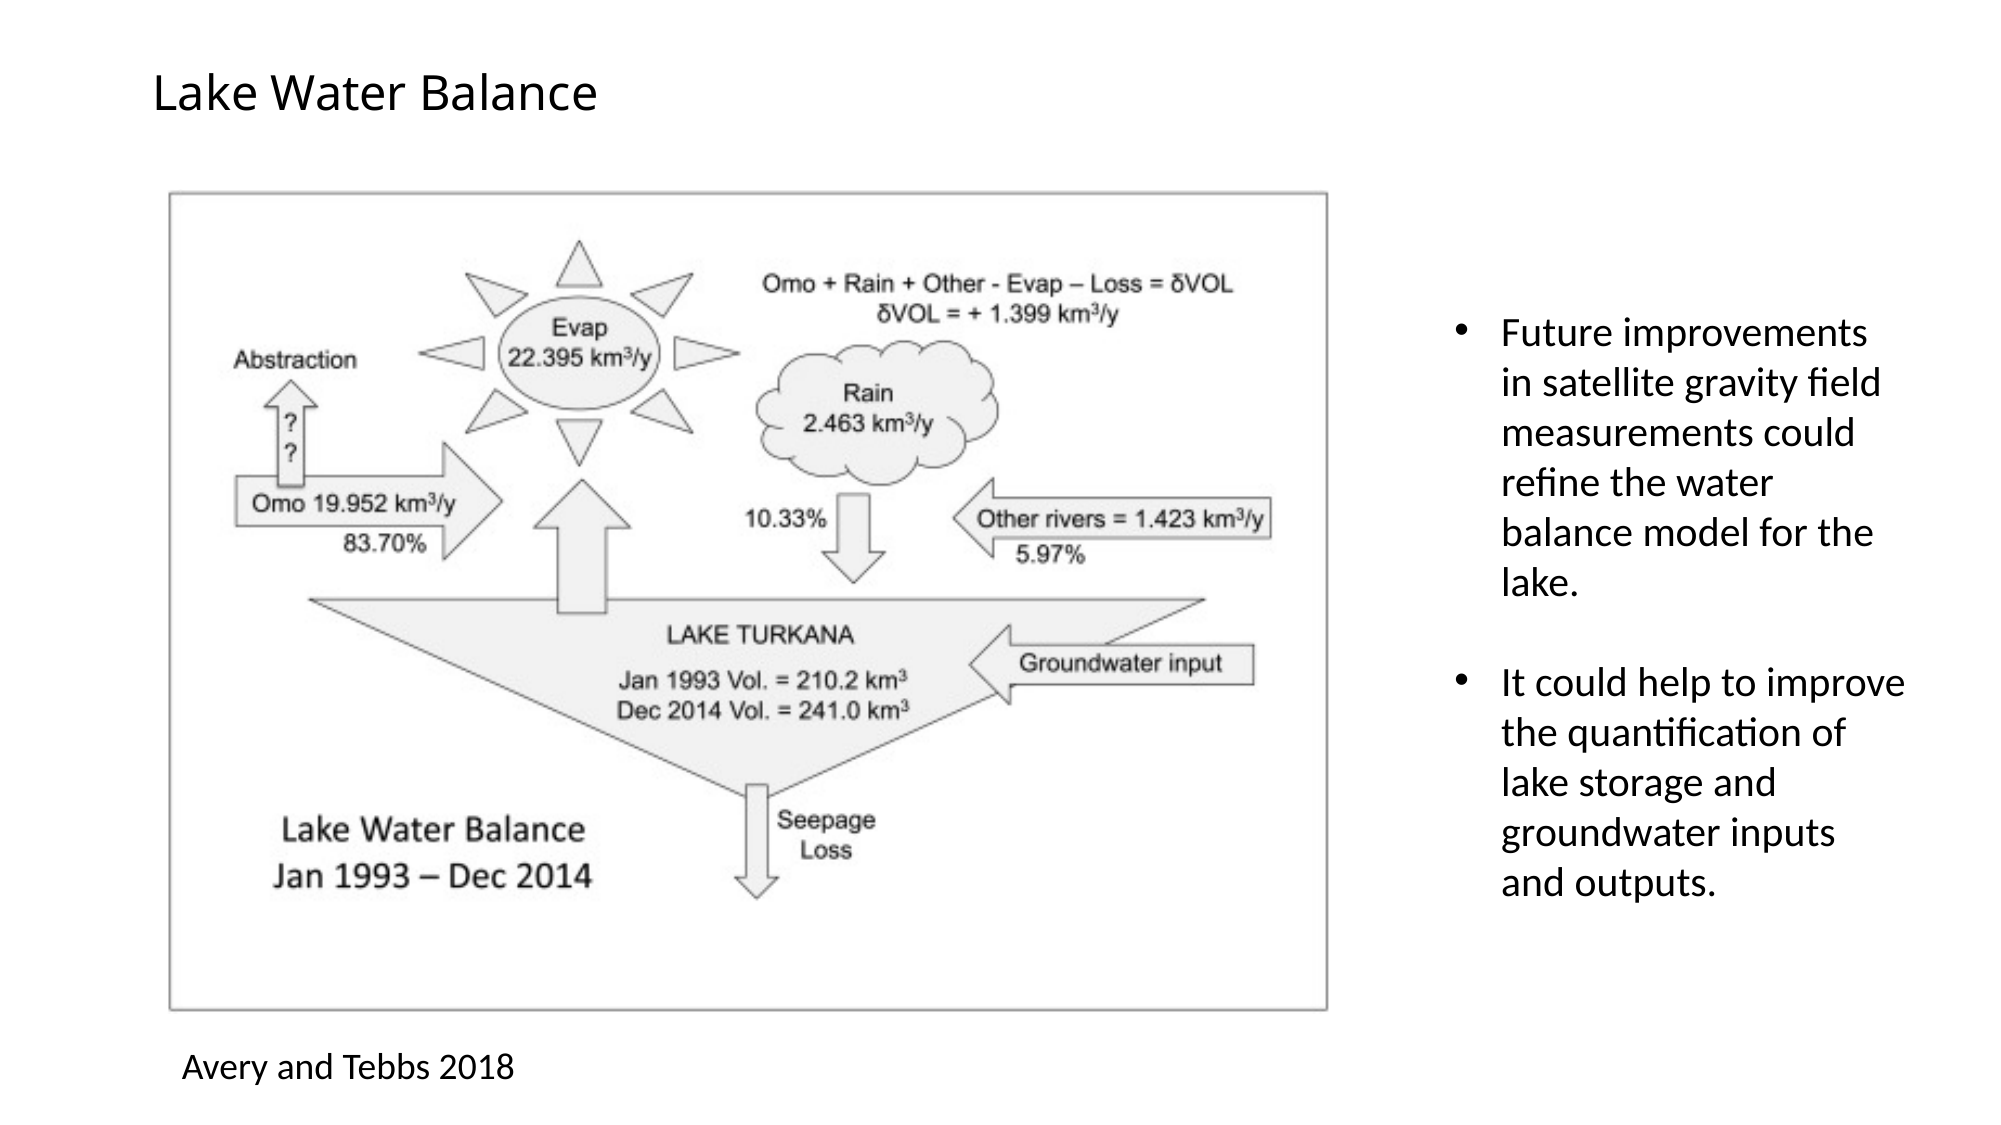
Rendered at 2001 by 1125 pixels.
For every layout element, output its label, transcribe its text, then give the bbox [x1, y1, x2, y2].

text_box Future improvements in satellite gravity field measurements could refine the water balance model for the lake. It could help to improve the quantification of lake storage and groundwater inputs and outputs. [1439, 297, 1923, 913]
title Lake Water Balance [137, 59, 925, 129]
text_box Avery and Tebbs 2018 [167, 1034, 562, 1095]
picture [167, 189, 1333, 1014]
